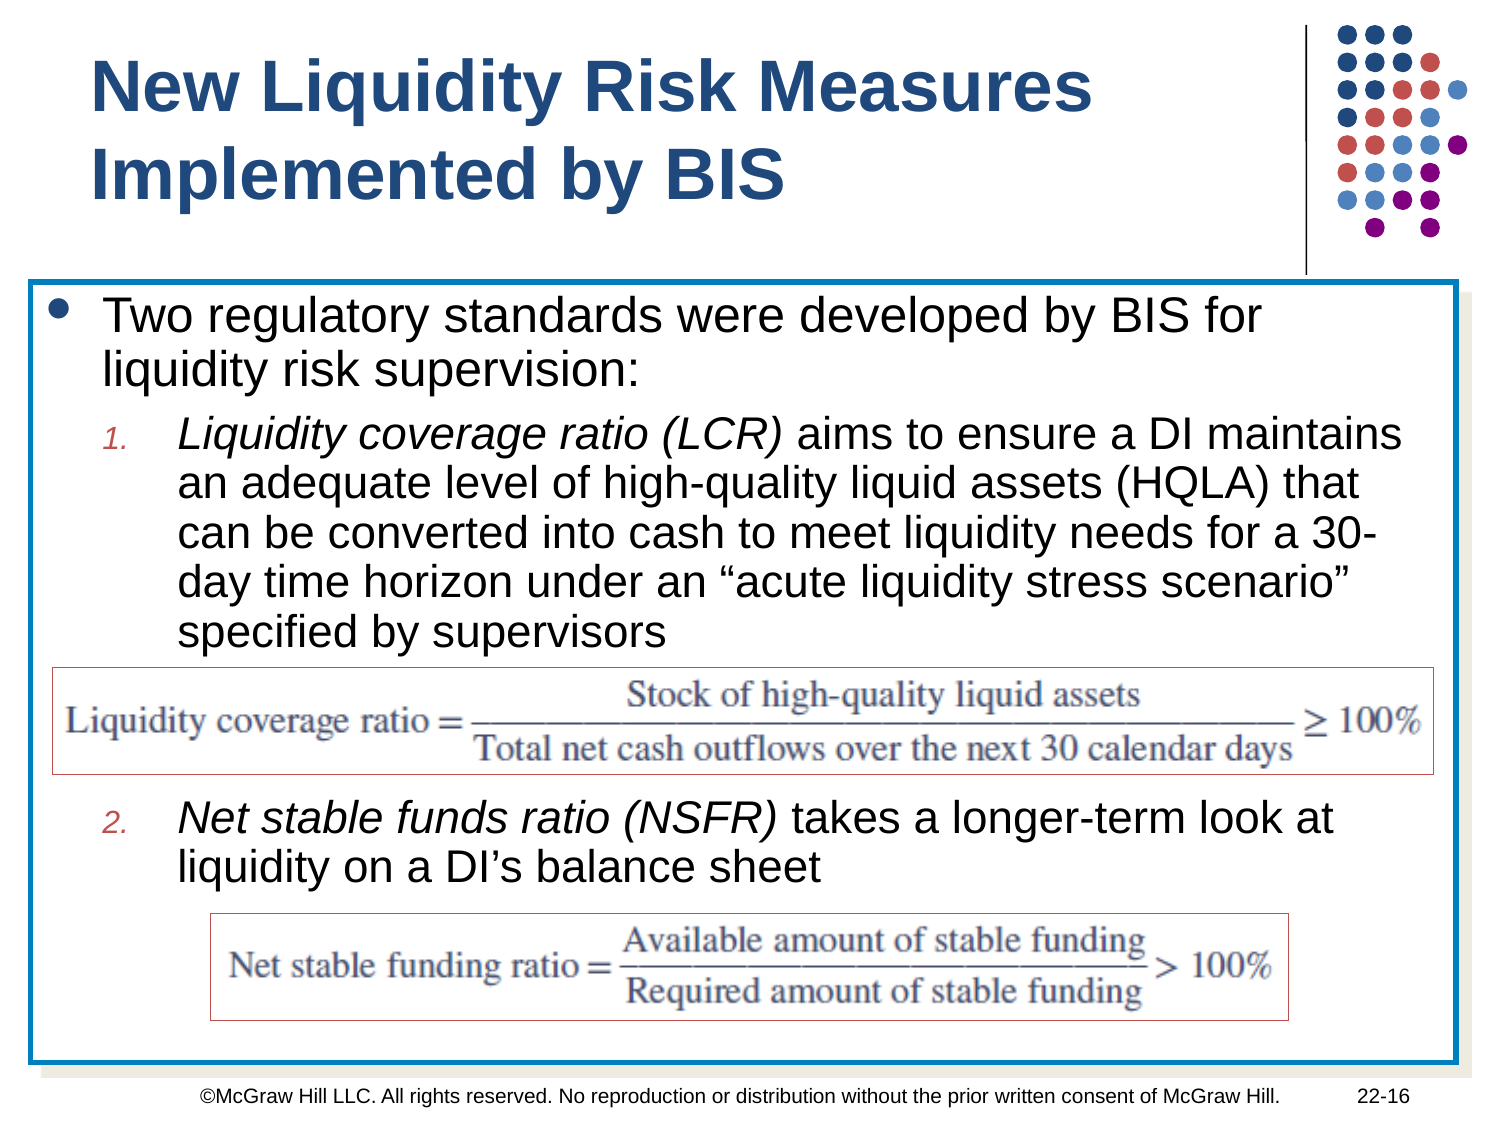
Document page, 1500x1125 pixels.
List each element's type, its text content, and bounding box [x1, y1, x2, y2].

footer ©McGraw Hill LLC. All rights reserved. No reproduction or distribution without the prior written consent of McGraw Hill. [139, 1074, 1074, 1125]
picture [210, 913, 1290, 1021]
title New Liquidity Risk Measures Implemented by BIS [75, 20, 1313, 233]
list Two regulatory standards were developed by BIS for liquidity risk supervision: Liquidity coverage ratio (LCR) aims to ensure a DI maintains an adequate level of high-quality liquid assets (HQLA) that can be converted into cash to meet liquidity needs for a 30-day time horizon under an “acute liquidity stress scenario” specified by supervisors Net stable funds ratio (NSFR) takes a longer-term look at liquidity on a DI’s balance sheet [30, 282, 1456, 1063]
picture [52, 667, 1435, 775]
slide_number 22-16 [1074, 1074, 1425, 1125]
